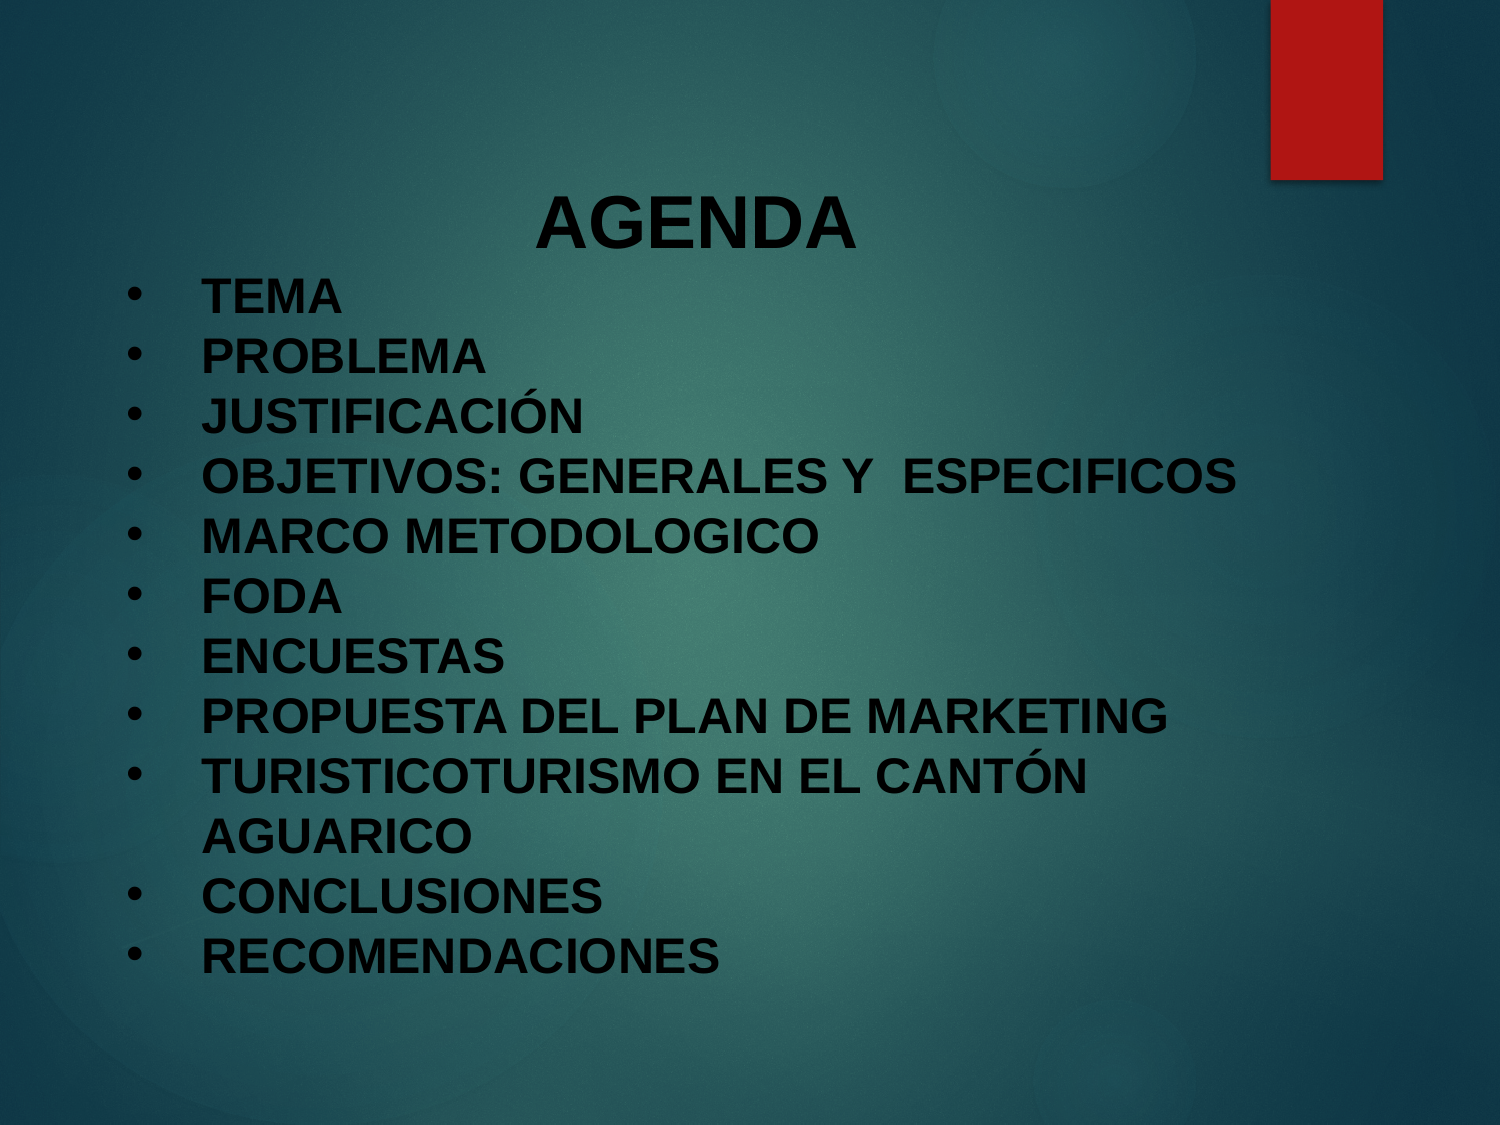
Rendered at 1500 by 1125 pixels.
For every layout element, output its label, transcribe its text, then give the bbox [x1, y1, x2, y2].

text_box AGENDA TEMA PROBLEMA JUSTIFICACIÓN OBJETIVOS: GENERALES Y ESPECIFICOS MARCO METODOLOGICO FODA ENCUESTAS PROPUESTA DEL PLAN DE MARKETING TURISTICOTURISMO EN EL CANTÓN AGUARICO CONCLUSIONES RECOMENDACIONES [112, 166, 1282, 991]
